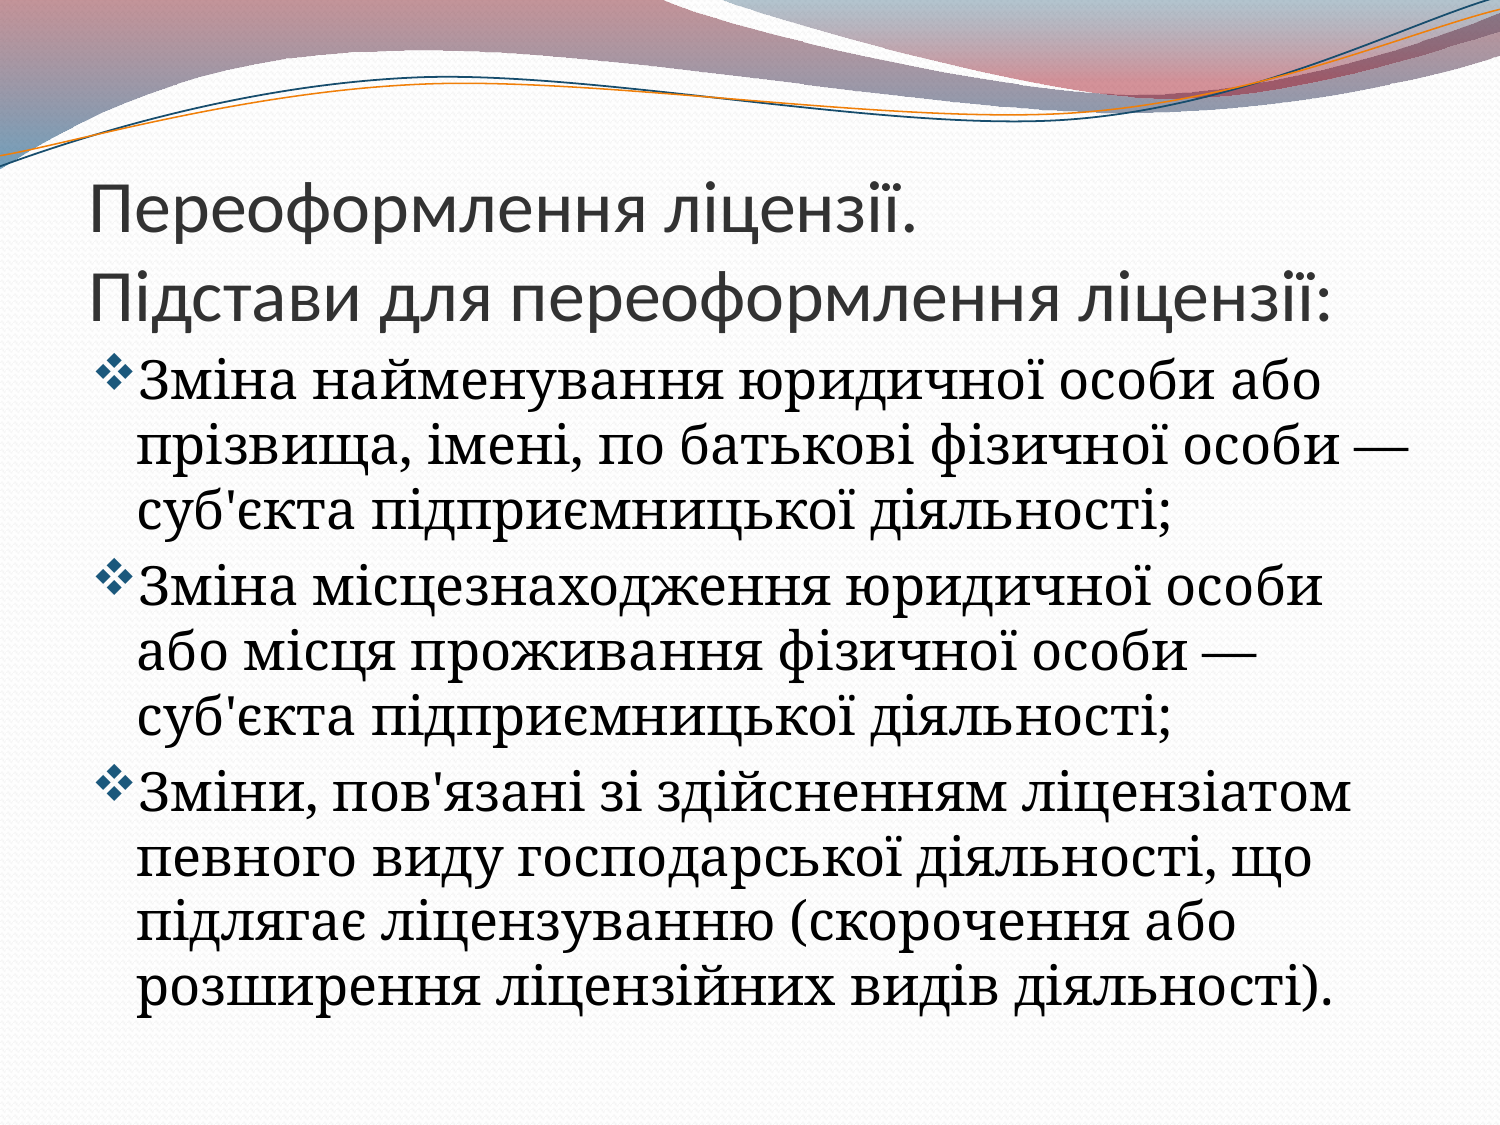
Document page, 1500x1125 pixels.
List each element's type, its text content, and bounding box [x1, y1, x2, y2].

list Зміна найменування юридичної особи або прізвища, імені, по батькові фізичної особи — суб'єкта підприємницької діяльності; Зміна місцезнаходження юридичної особи або місця проживання фізичної особи — суб'єкта підприємницької діяльності; Зміни, пов'язані зі здійсненням ліцензіатом певного виду господарської діяльності, що підлягає ліцензуванню (скорочення або розширення ліцензійних видів діяльності). [76, 338, 1427, 1059]
title Переоформлення ліцензії. Підстави для переоформлення ліцензії: [88, 149, 1439, 337]
